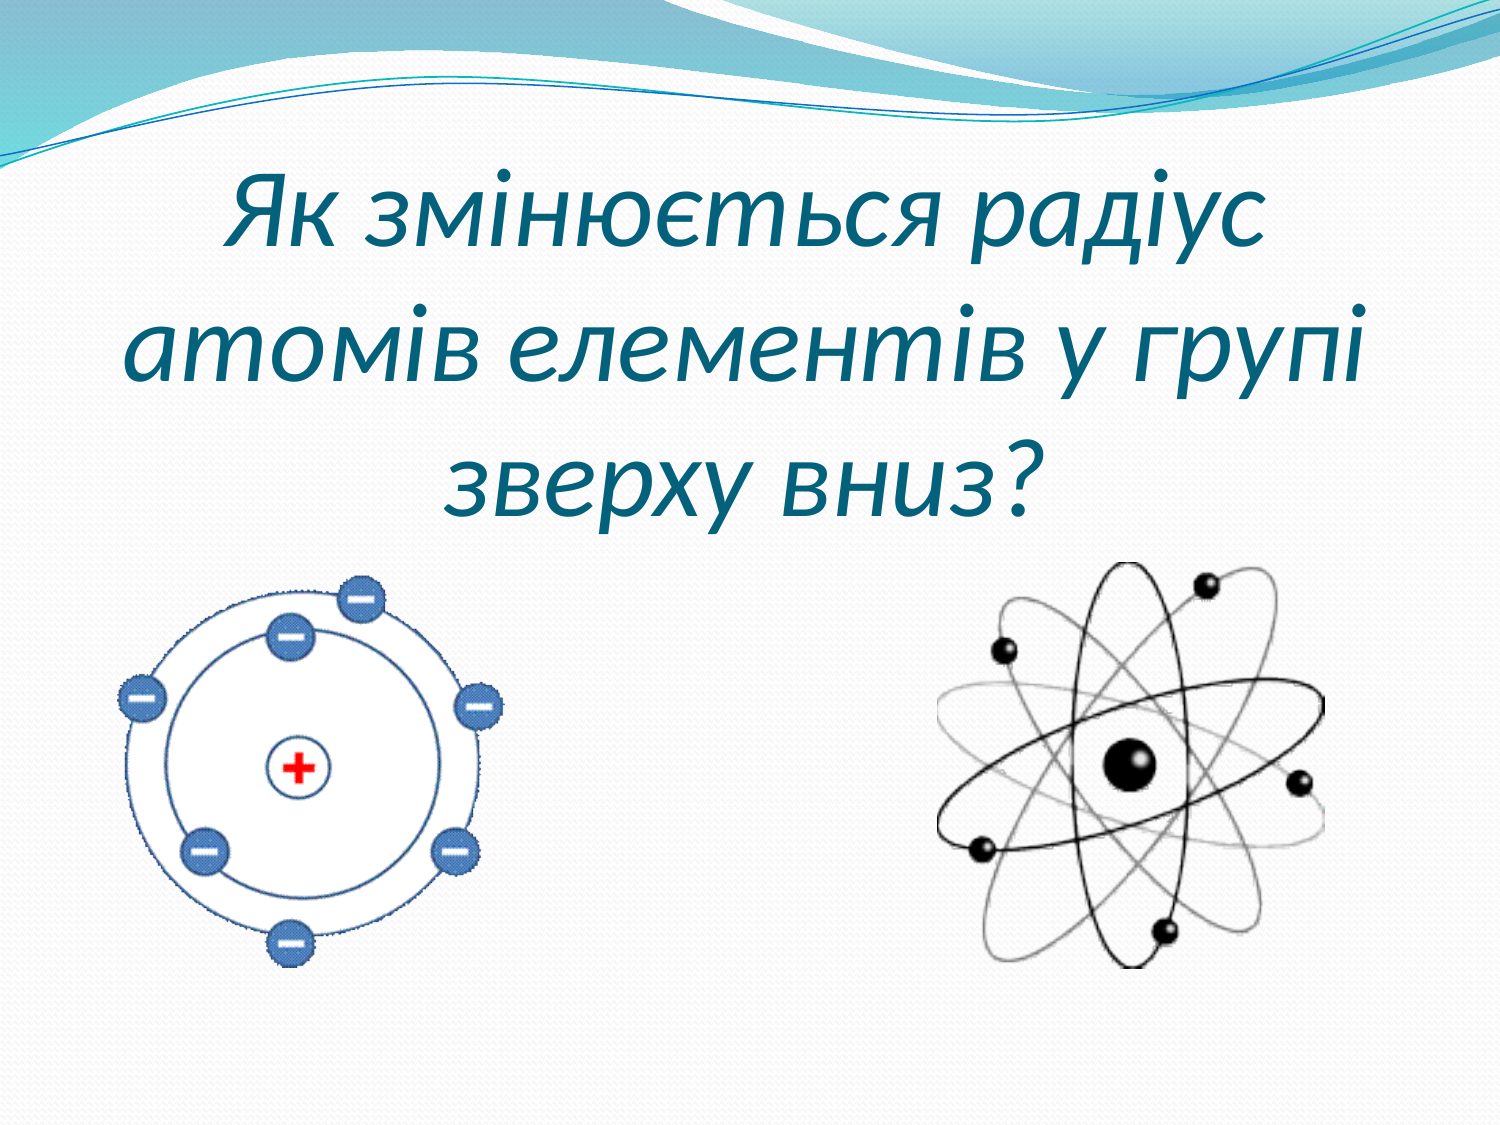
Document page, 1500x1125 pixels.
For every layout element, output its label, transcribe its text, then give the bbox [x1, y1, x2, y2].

picture [937, 562, 1325, 969]
title Як змінюється радіус атомів елементів у групі зверху вниз? [70, 351, 1421, 539]
picture [116, 573, 505, 969]
